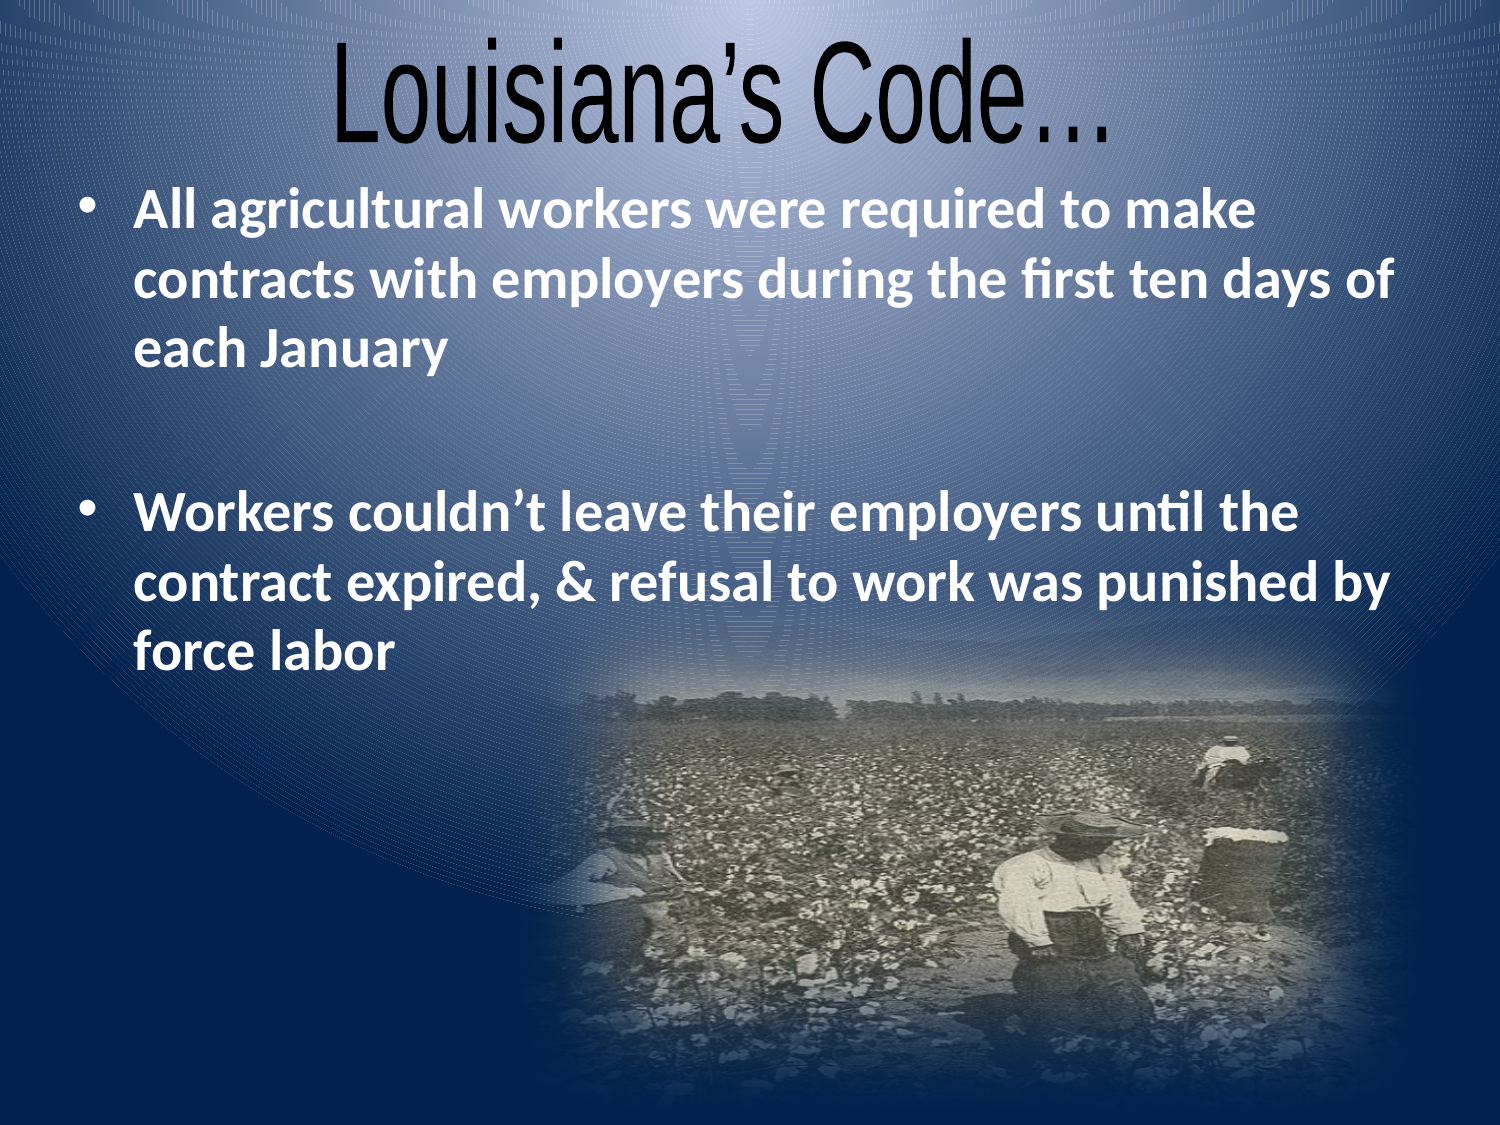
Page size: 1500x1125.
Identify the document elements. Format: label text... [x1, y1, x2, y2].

picture [499, 573, 1438, 1125]
list All agricultural workers were required to make contracts with employers during the first ten days of each January Workers couldn’t leave their employers until the contract expired, & refusal to work was punished by force labor [62, 162, 1413, 905]
